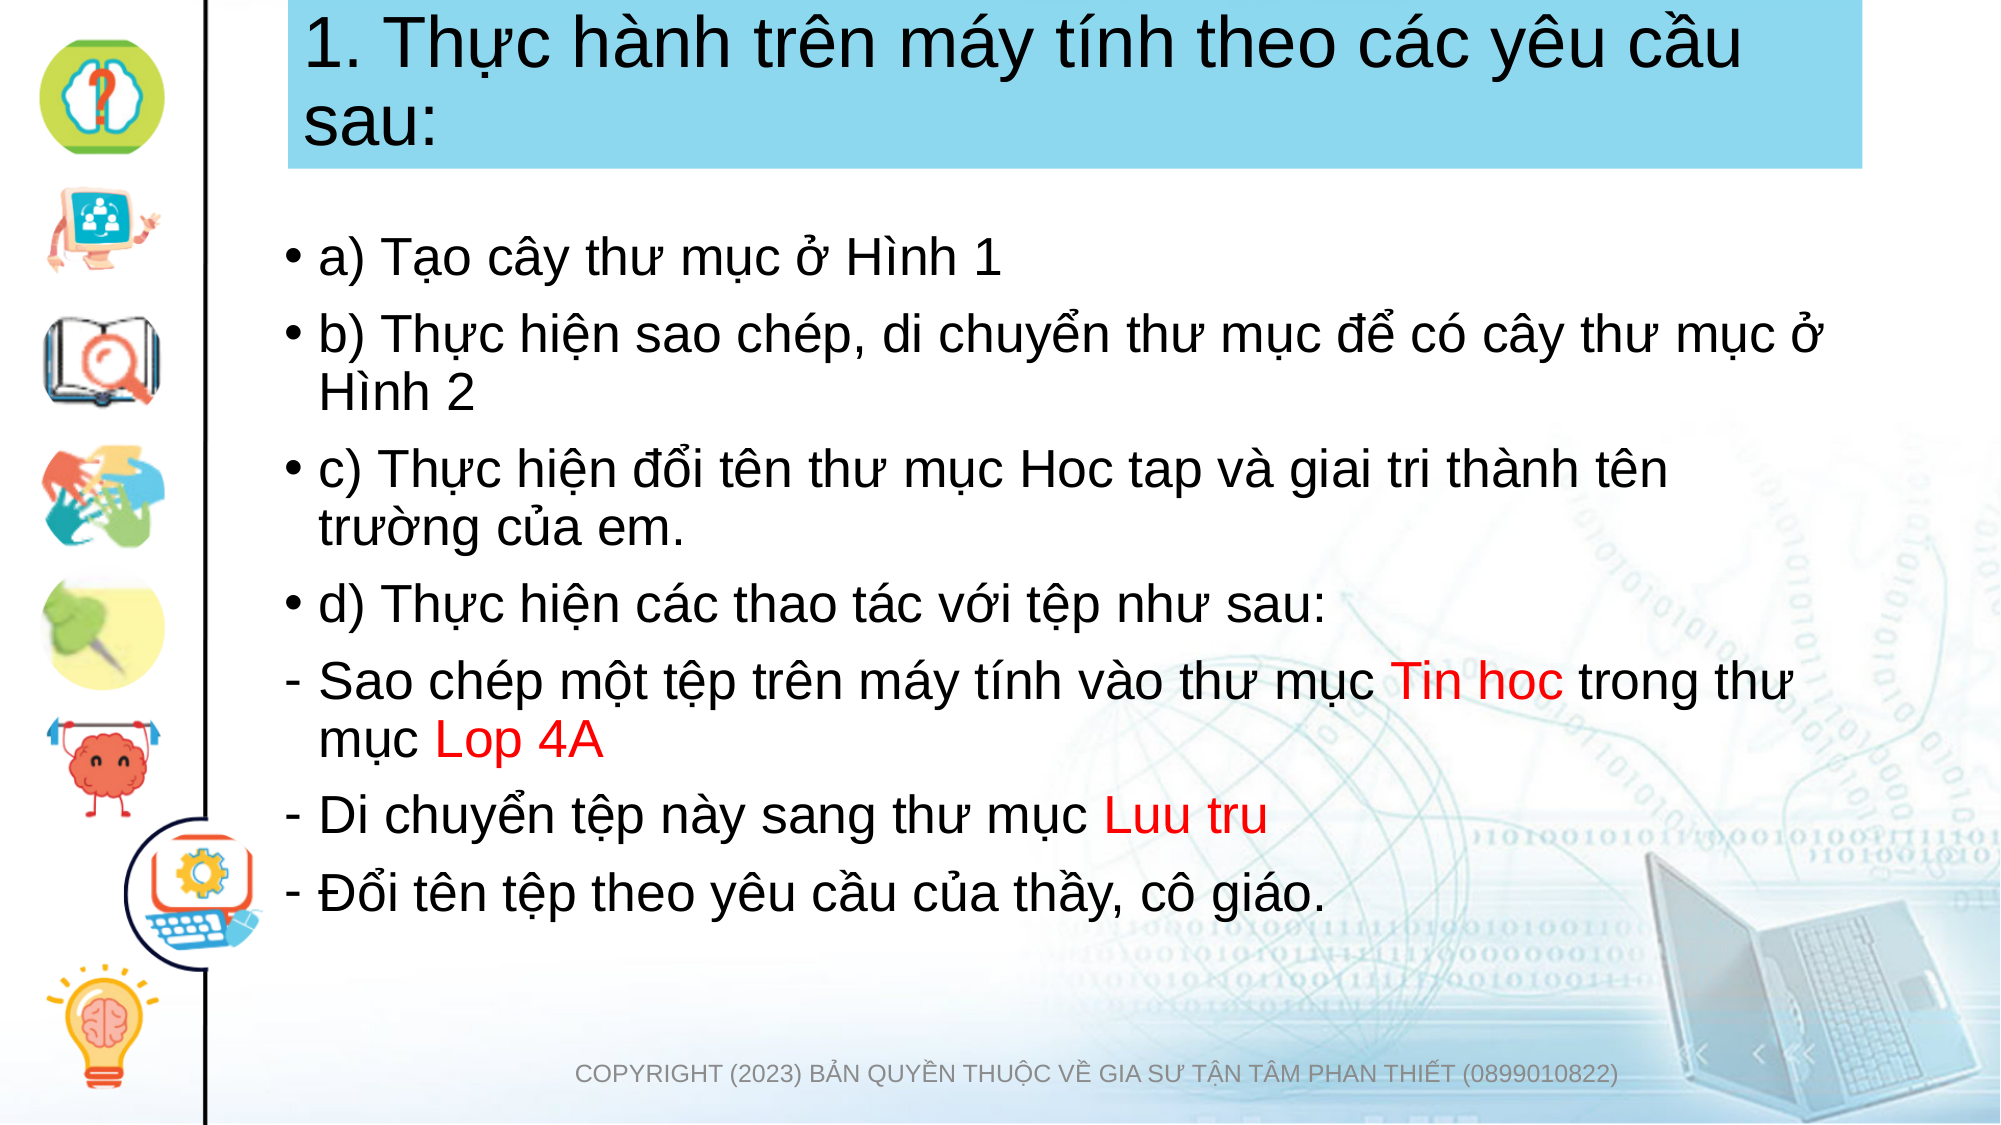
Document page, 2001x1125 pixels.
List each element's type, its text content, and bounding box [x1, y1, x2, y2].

footer COPYRIGHT (2023) BẢN QUYỀN THUỘC VỀ GIA SƯ TẬN TÂM PHAN THIẾT (0899010822) [504, 1042, 1691, 1103]
title 1. Thực hành trên máy tính theo các yêu cầu sau: [288, 0, 1863, 169]
picture [0, 0, 2001, 1125]
list a) Tạo cây thư mục ở Hình 1 b) Thực hiện sao chép, di chuyển thư mục để có cây thư mục ở Hình 2 c) Thực hiện đổi tên thư mục Hoc tap và giai tri thành tên trường của em. d) Thực hiện các thao tác với tệp như sau: Sao chép một tệp trên máy tính vào thư mục Tin hoc trong thư mục Lop 4A Di chuyển tệp này sang thư mục Luu tru Đổi tên tệp theo yêu cầu của thầy, cô giáo. [269, 222, 1844, 936]
